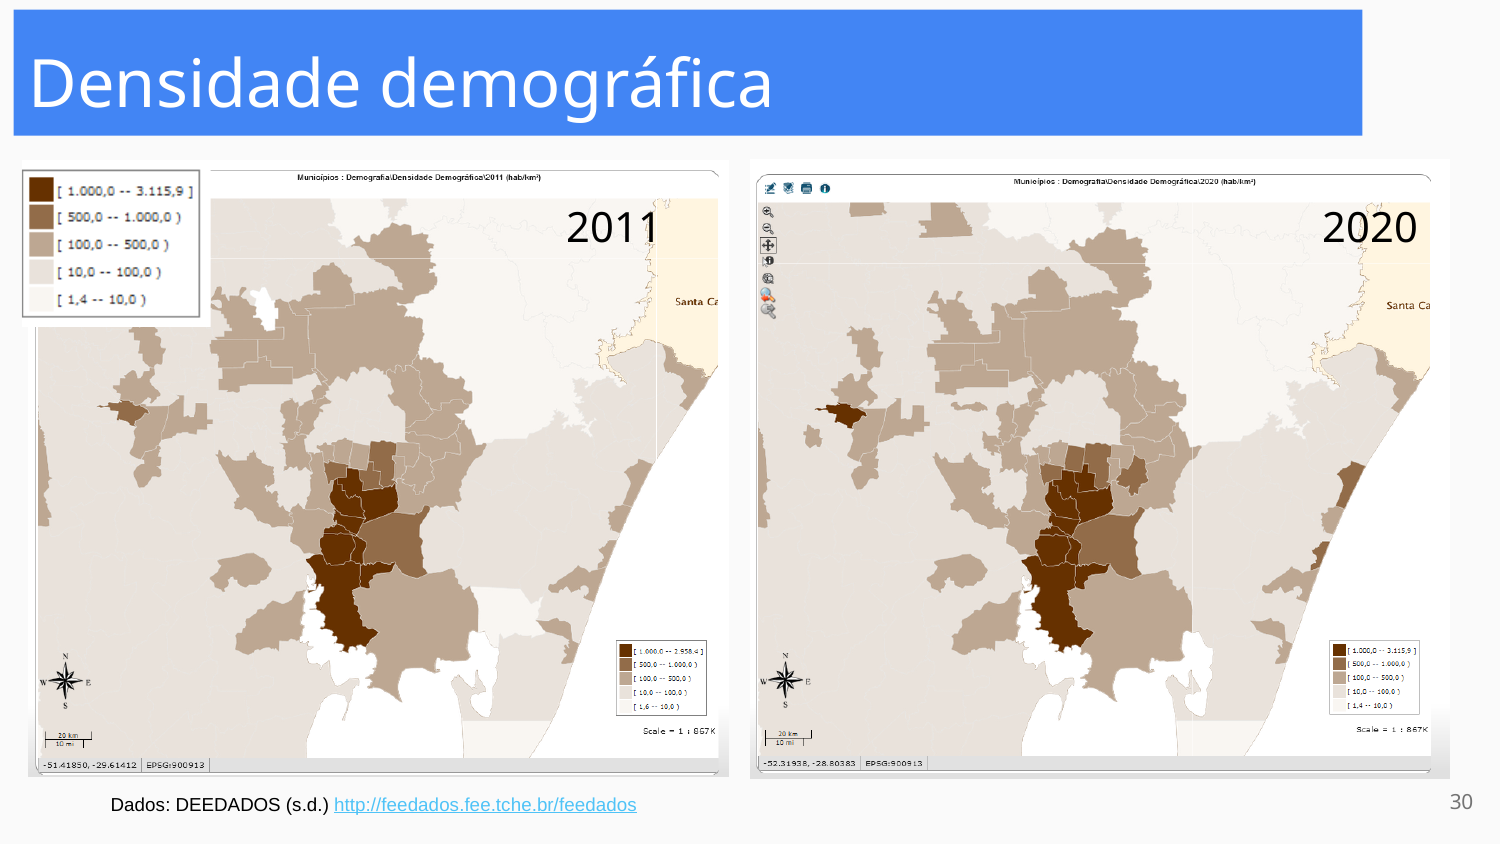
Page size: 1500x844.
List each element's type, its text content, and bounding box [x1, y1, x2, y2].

picture [749, 158, 1451, 779]
text_box Dados: DEEDADOS (s.d.) http://feedados.fee.tche.br/feedados [95, 781, 846, 827]
title Densidade demográfica [13, 9, 1363, 136]
slide_number ‹#› [1398, 770, 1489, 835]
picture [21, 160, 730, 777]
